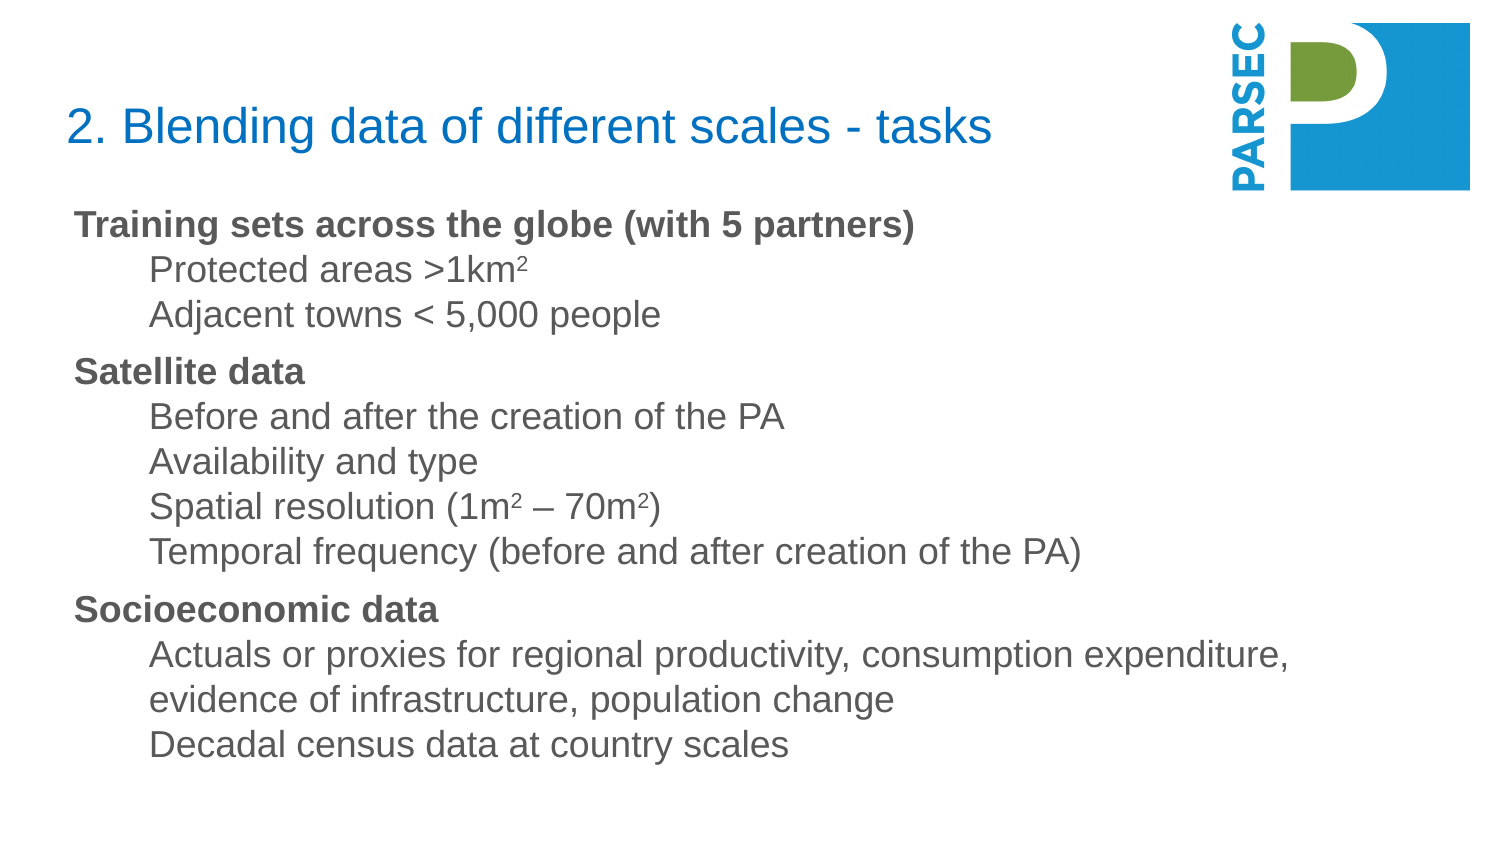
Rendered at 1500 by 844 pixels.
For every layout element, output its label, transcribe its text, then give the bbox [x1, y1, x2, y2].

list Training sets across the globe (with 5 partners) Protected areas >1km2 Adjacent towns < 5,000 people Satellite data Before and after the creation of the PA Availability and type Spatial resolution (1m2 – 70m2) Temporal frequency (before and after creation of the PA) Socioeconomic data Actuals or proxies for regional productivity, consumption expenditure, evidence of infrastructure, population change Decadal census data at country scales [51, 184, 1436, 800]
title 2. Blending data of different scales - tasks [51, 44, 1154, 169]
picture [1222, 13, 1480, 200]
